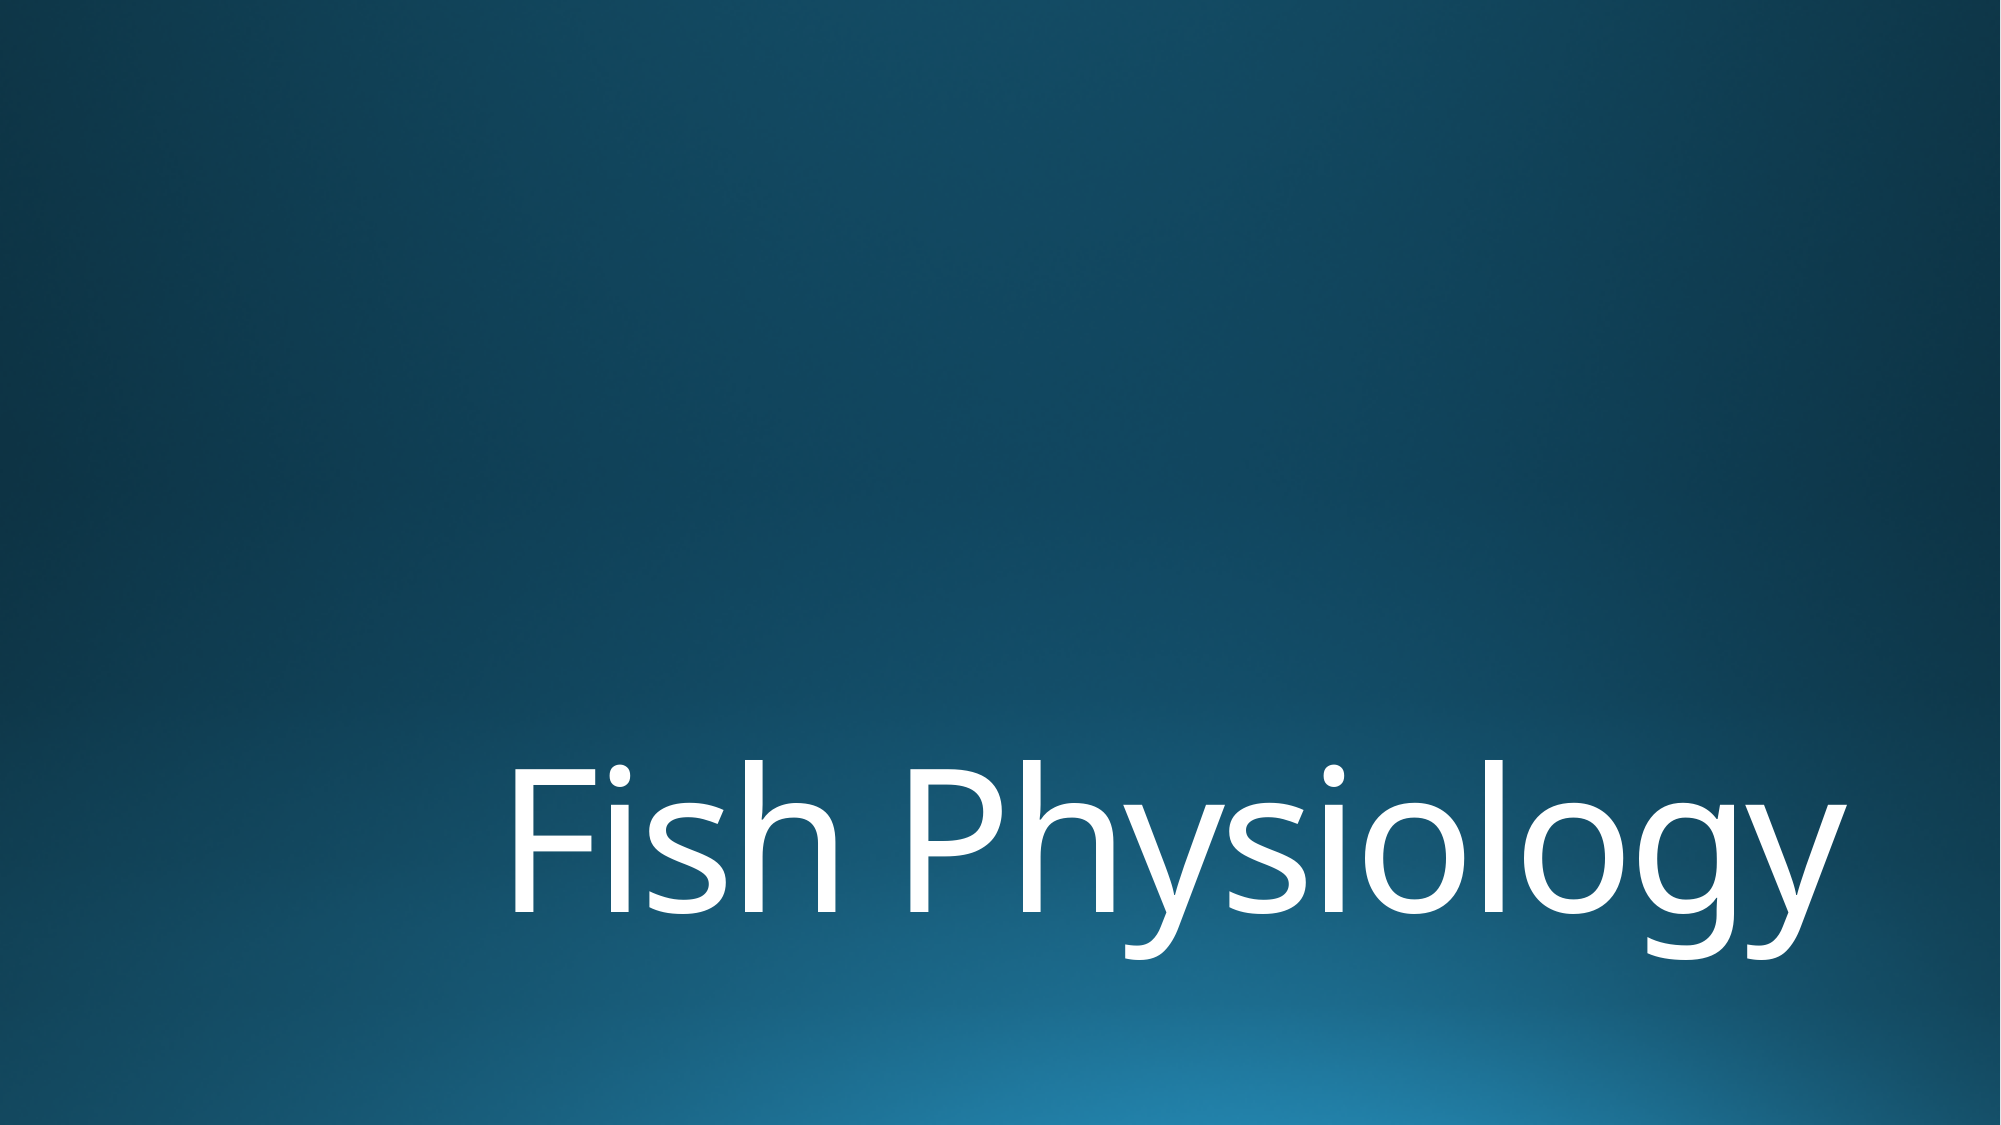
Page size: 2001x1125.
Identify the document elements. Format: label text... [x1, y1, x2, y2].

title Fish Physiology [362, 732, 1863, 1002]
picture [0, 0, 2001, 1125]
